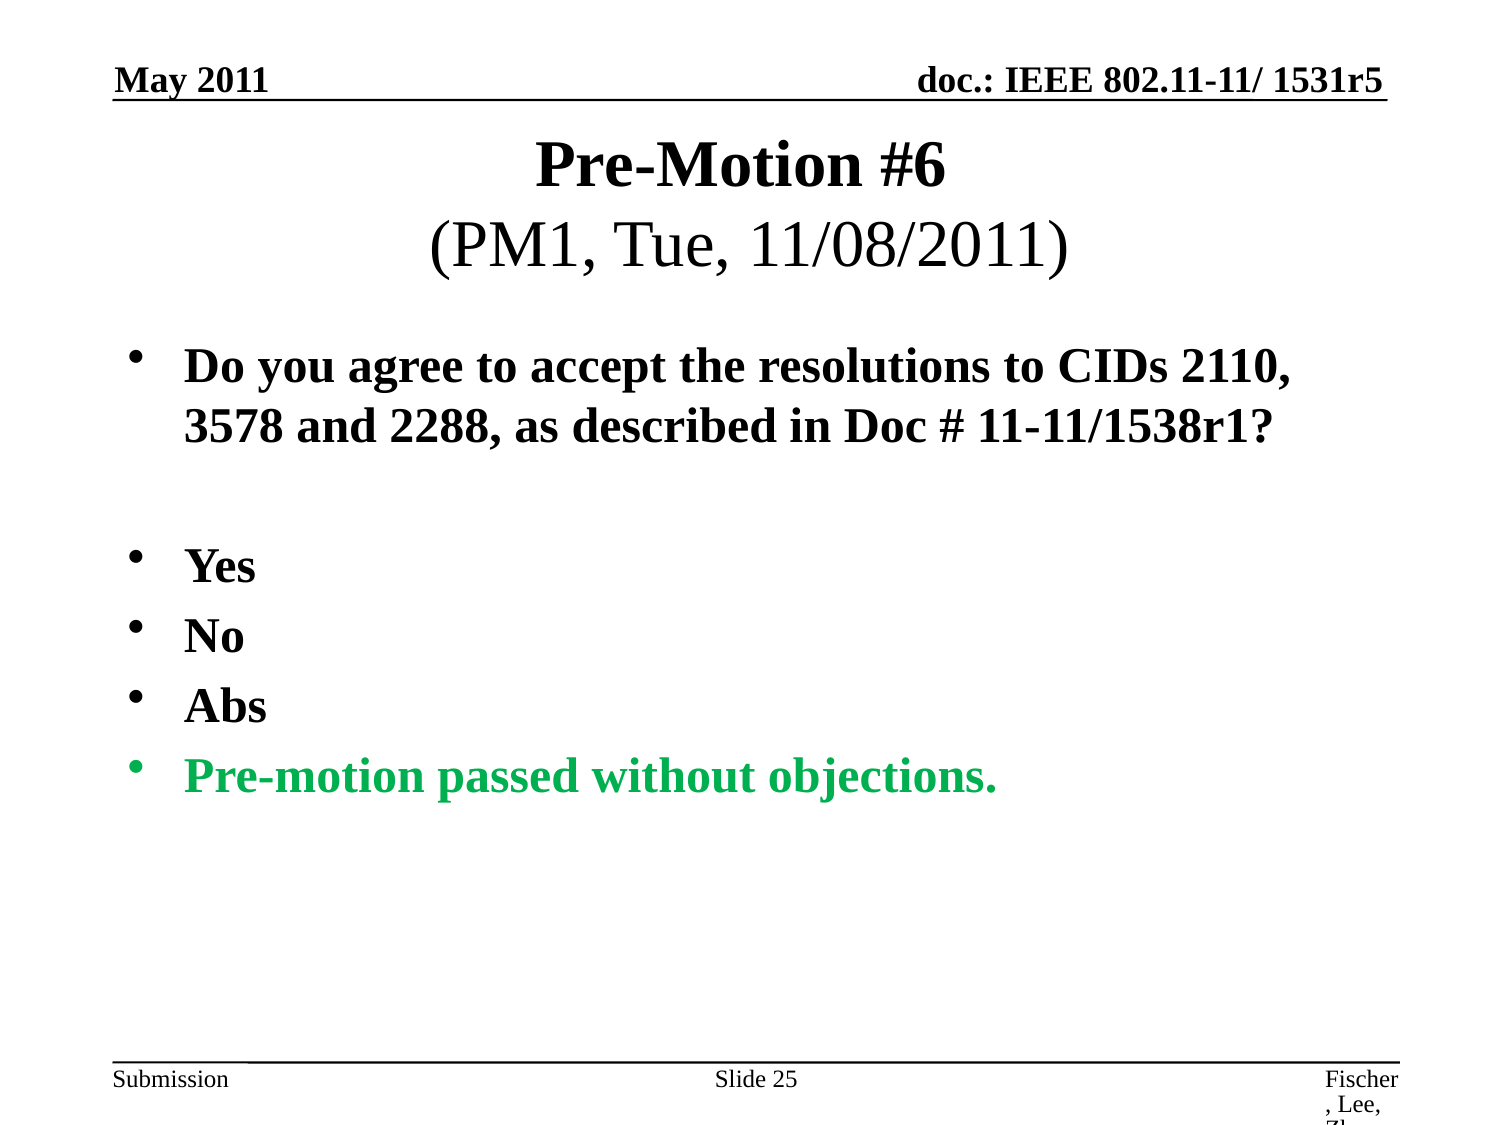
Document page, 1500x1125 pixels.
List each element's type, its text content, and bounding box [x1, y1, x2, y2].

footer Fischer, Lee, Zhu [1324, 1061, 1402, 1093]
slide_number Slide 25 [712, 1061, 800, 1093]
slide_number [114, 54, 313, 101]
list Do you agree to accept the resolutions to CIDs 2110, 3578 and 2288, as described in Doc # 11-11/1538r1? Yes No Abs Pre-motion passed without objections. [112, 324, 1388, 1001]
title Pre-Motion #6 (PM1, Tue, 11/08/2011) [112, 112, 1388, 288]
